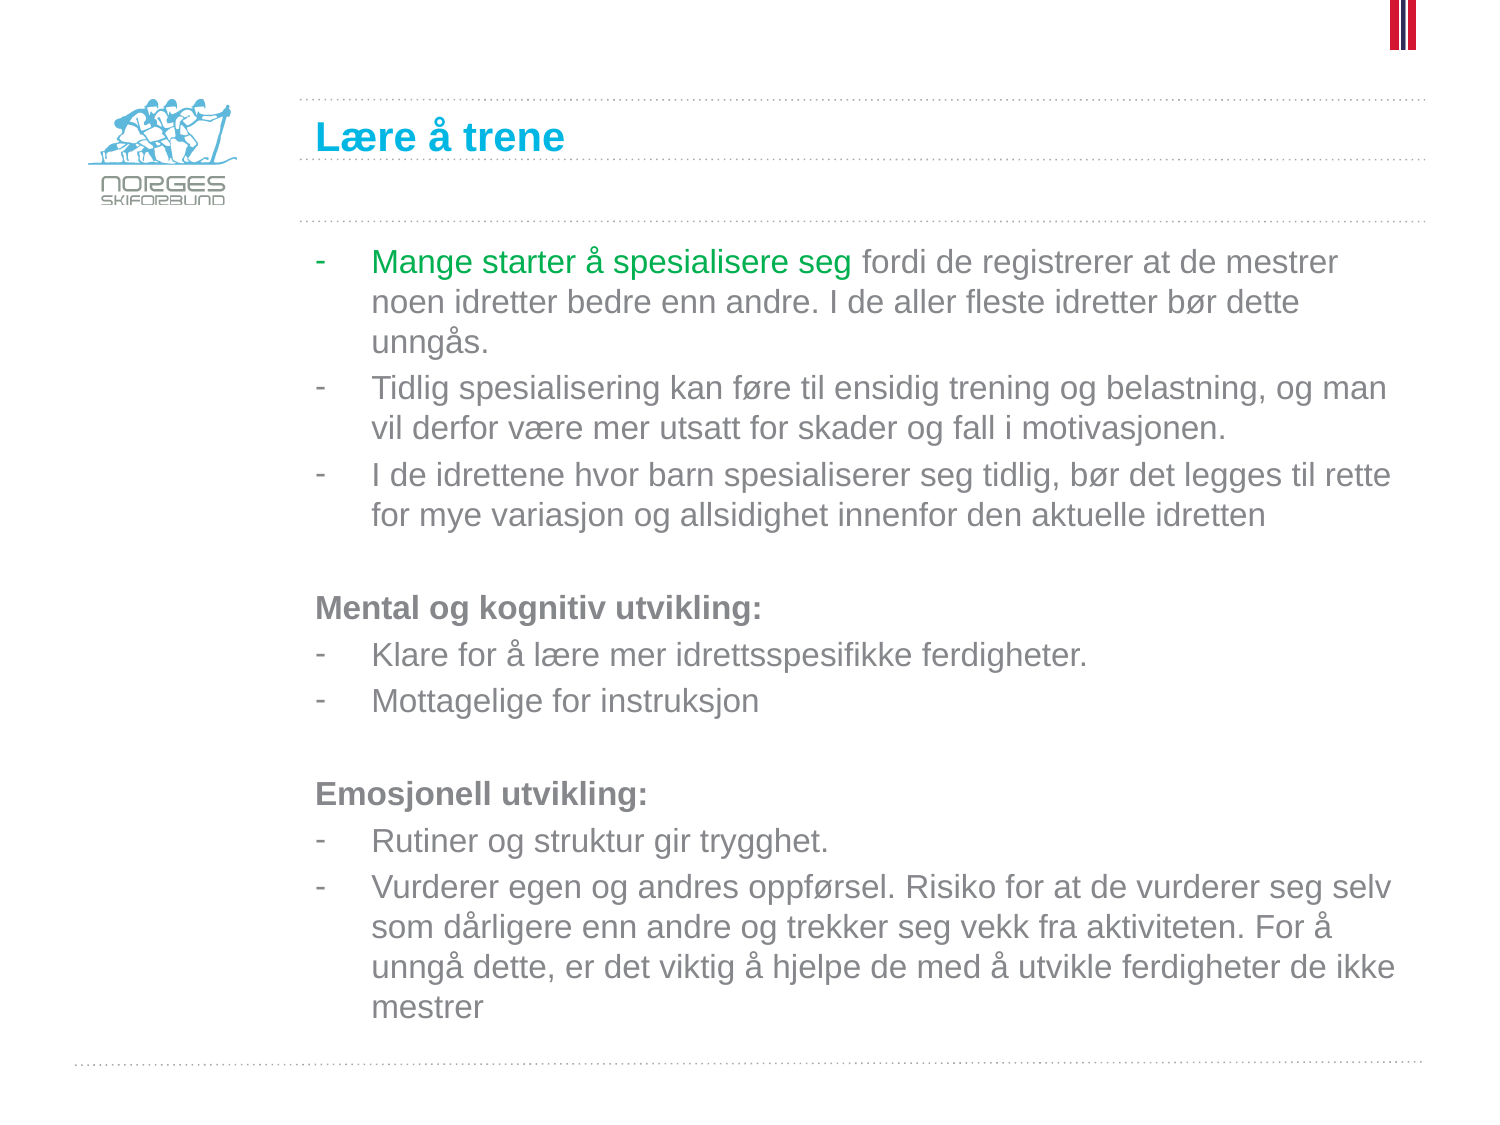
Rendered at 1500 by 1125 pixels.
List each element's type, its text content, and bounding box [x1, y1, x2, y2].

picture [88, 99, 237, 205]
title Lære å trene [300, 101, 1425, 232]
list Mange starter å spesialisere seg fordi de registrerer at de mestrer noen idretter bedre enn andre. I de aller fleste idretter bør dette unngås. Tidlig spesialisering kan føre til ensidig trening og belastning, og man vil derfor være mer utsatt for skader og fall i motivasjonen. I de idrettene hvor barn spesialiserer seg tidlig, bør det legges til rette for mye variasjon og allsidighet innenfor den aktuelle idretten Mental og kognitiv utvikling: Klare for å lære mer idrettsspesifikke ferdigheter. Mottagelige for instruksjon Emosjonell utvikling: Rutiner og struktur gir trygghet. Vurderer egen og andres oppførsel. Risiko for at de vurderer seg selv som dårligere enn andre og trekker seg vekk fra aktiviteten. For å unngå dette, er det viktig å hjelpe de med å utvikle ferdigheter de ikke mestrer [300, 232, 1425, 1071]
picture [1390, 0, 1416, 50]
